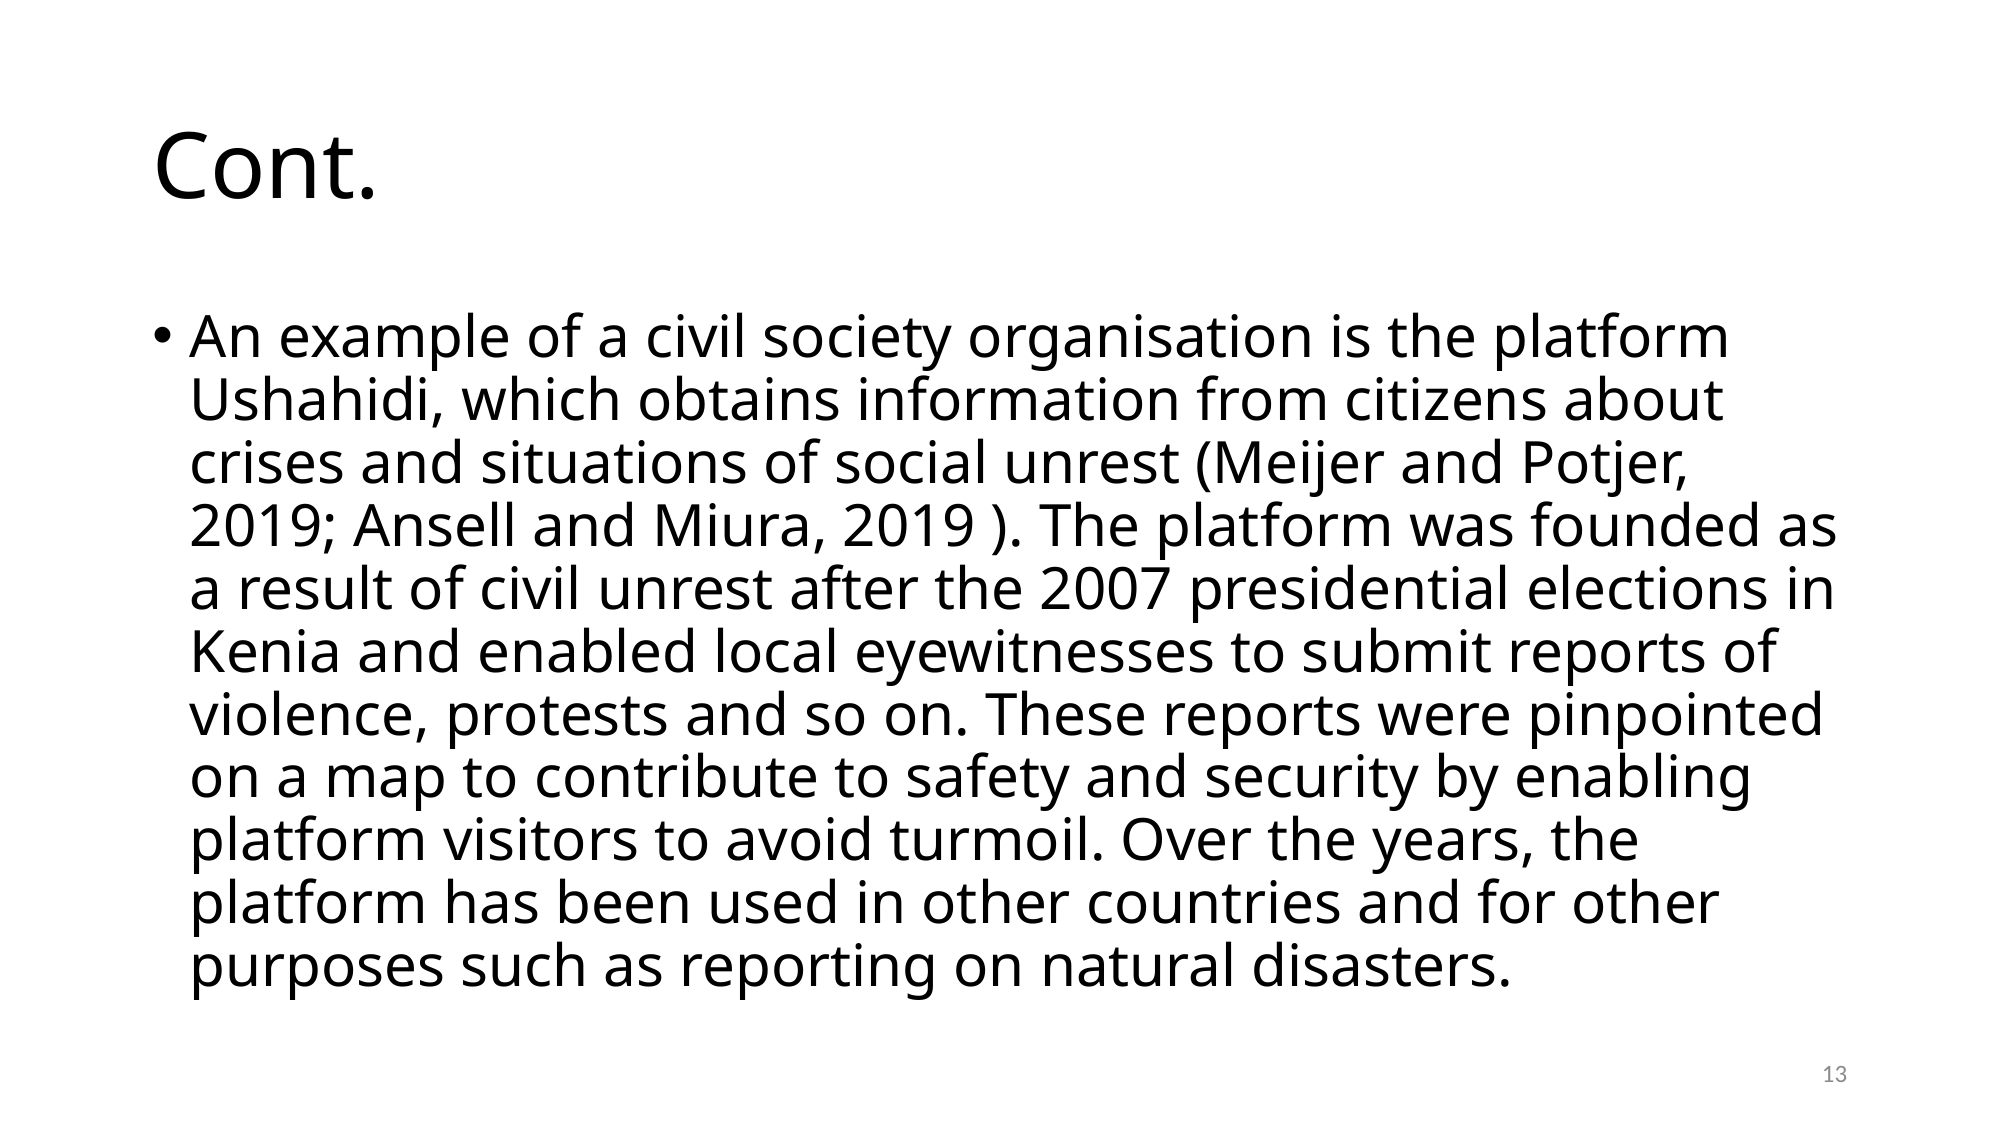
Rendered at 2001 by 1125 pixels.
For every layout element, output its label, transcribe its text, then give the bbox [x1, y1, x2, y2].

list An example of a civil society organisation is the platform Ushahidi, which obtains information from citizens about crises and situations of social unrest (Meijer and Potjer, 2019; Ansell and Miura, 2019 ). The platform was founded as a result of civil unrest after the 2007 presidential elections in Kenia and enabled local eyewitnesses to submit reports of violence, protests and so on. These reports were pinpointed on a map to contribute to safety and security by enabling platform visitors to avoid turmoil. Over the years, the platform has been used in other countries and for other purposes such as reporting on natural disasters. [137, 299, 1863, 1014]
slide_number 13 [1412, 1042, 1863, 1103]
title Cont. [137, 59, 1863, 278]
